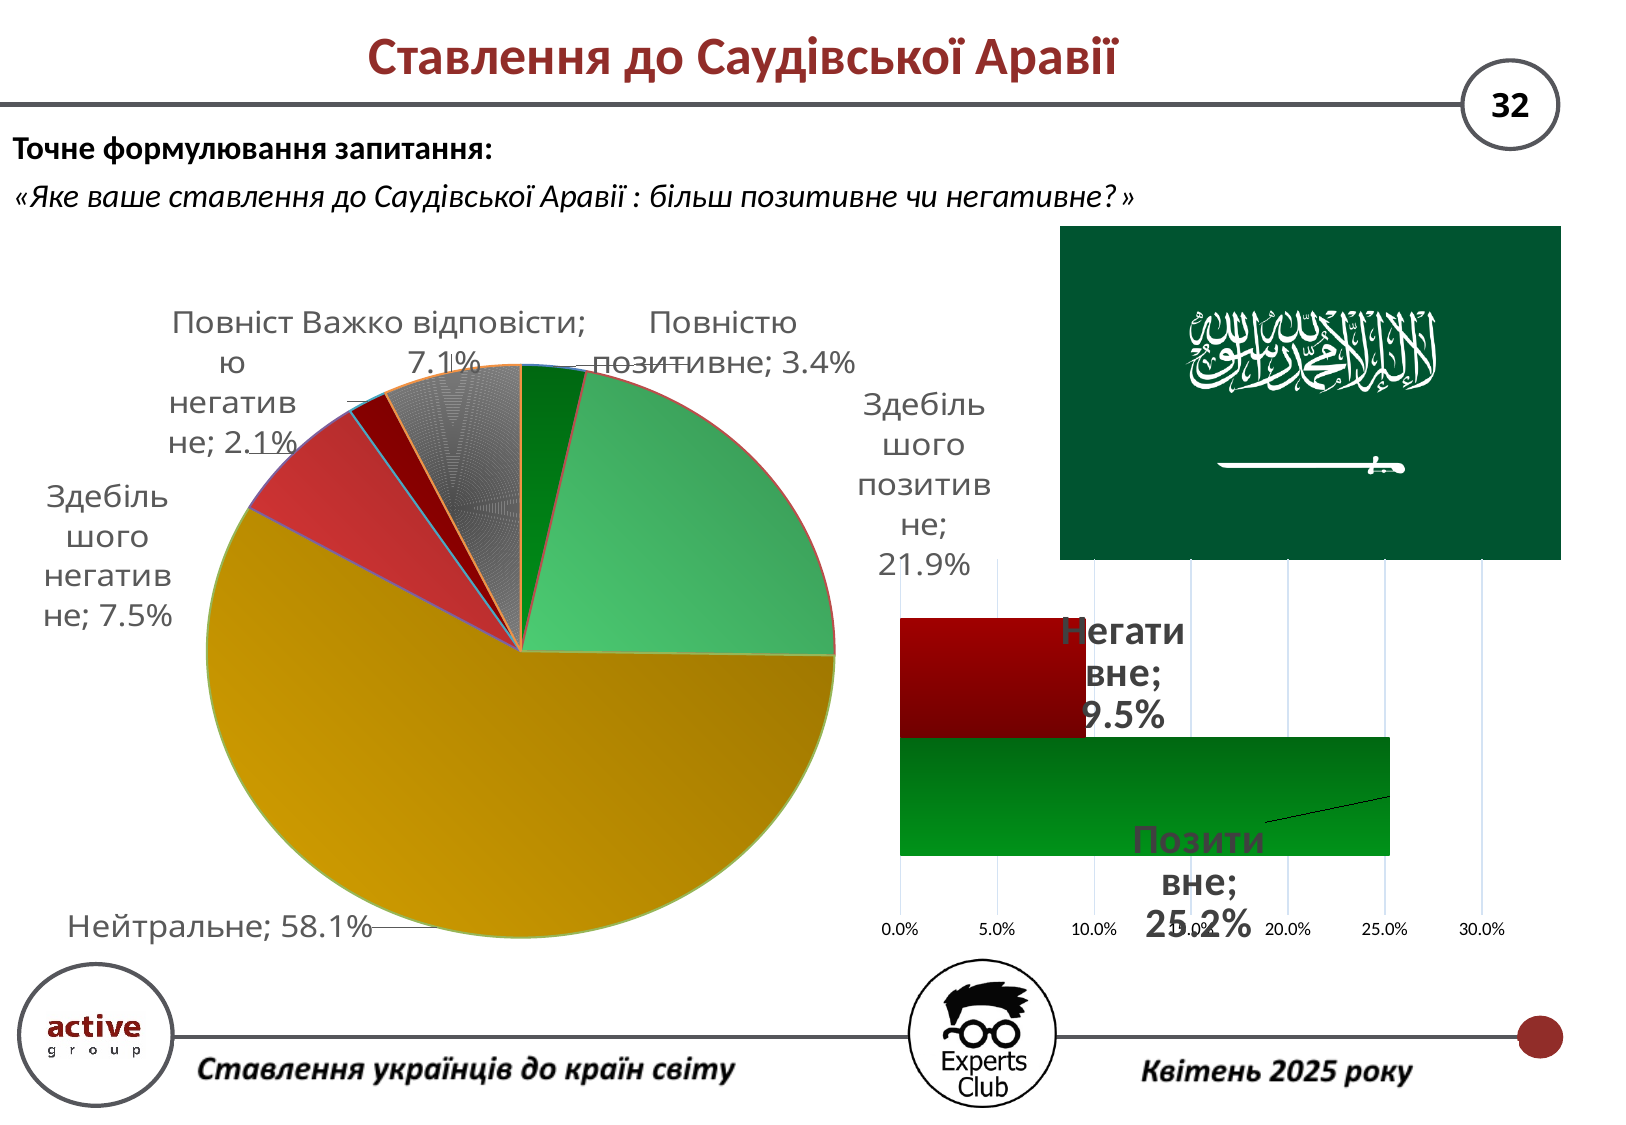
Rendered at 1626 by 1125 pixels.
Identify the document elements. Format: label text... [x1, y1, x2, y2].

picture [906, 961, 1057, 1109]
chart [32, 234, 1588, 1005]
picture [174, 1040, 884, 1125]
title Ставлення до Саудівської Аравії [75, 12, 1412, 93]
picture [1060, 226, 1561, 537]
text_box Точне формулювання запитання: «Яке ваше ставлення до Саудівської Аравії : більш позитивне чи негативне?» [0, 111, 1485, 222]
picture [1134, 1040, 1519, 1109]
picture [46, 1011, 146, 1059]
